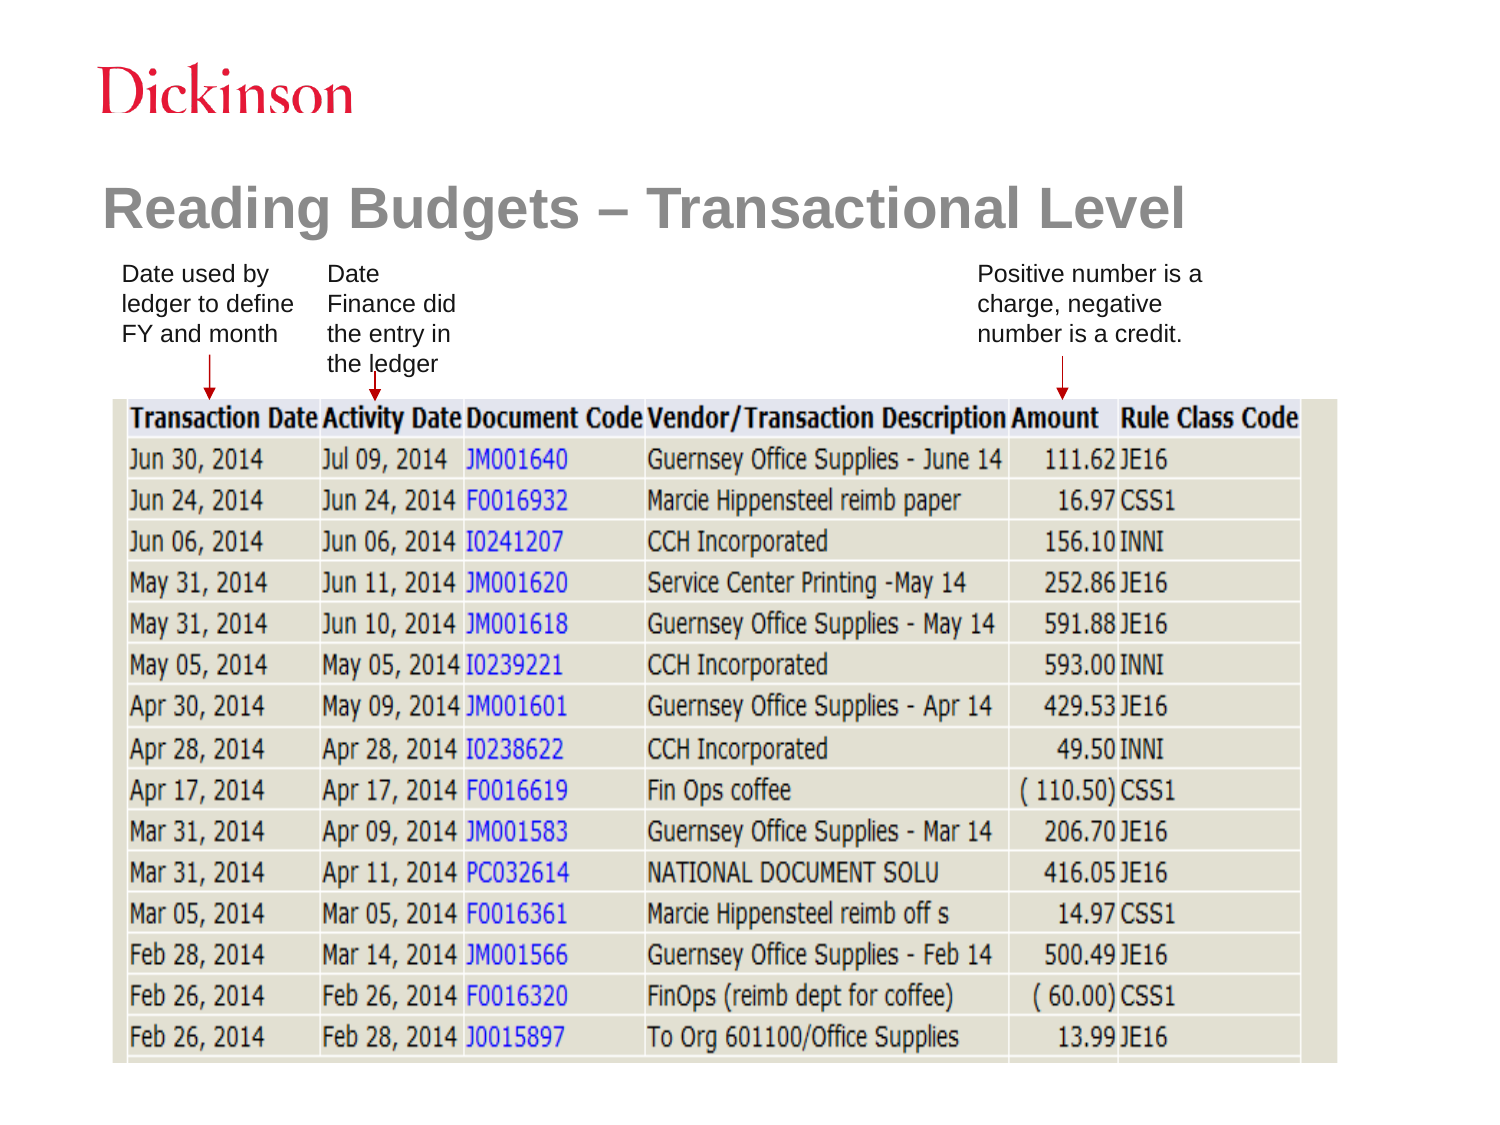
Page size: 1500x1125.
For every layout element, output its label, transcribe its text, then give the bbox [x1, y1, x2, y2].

text_box Date used by ledger to define FY and month [106, 249, 312, 355]
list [112, 399, 1338, 1063]
text_box Positive number is a charge, negative number is a credit. [962, 249, 1225, 355]
title Reading Budgets – Transactional Level [87, 162, 1425, 250]
text_box Date Finance did the entry in the ledger [312, 249, 488, 385]
